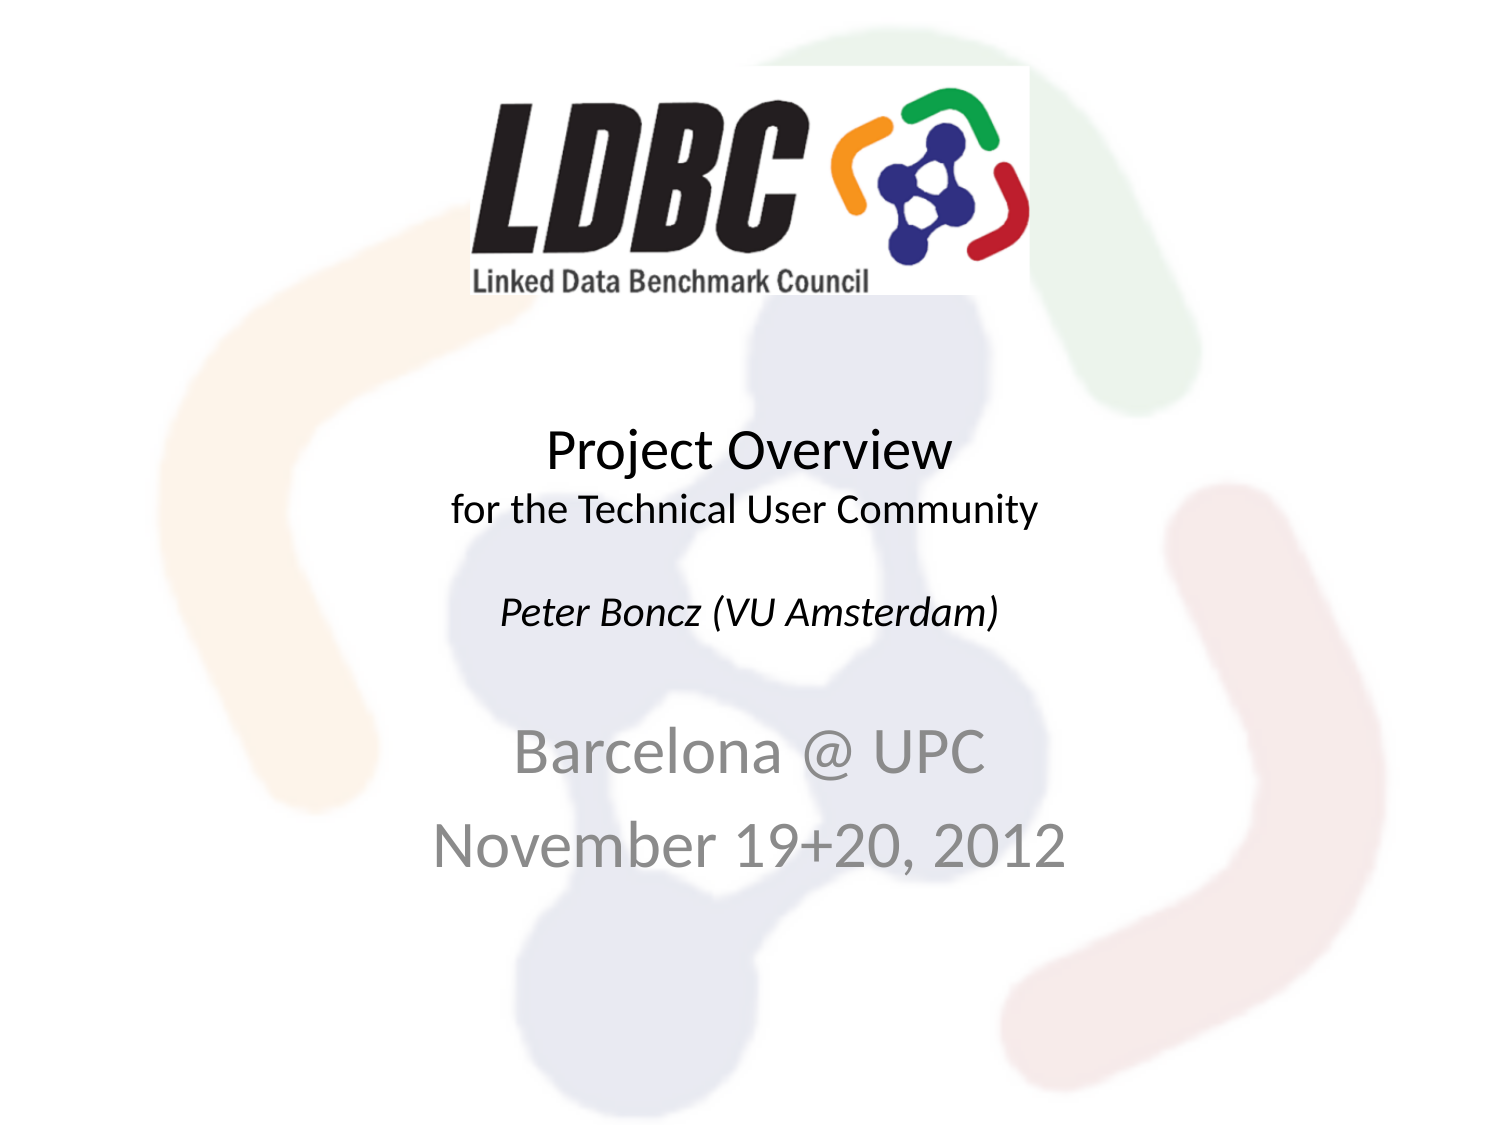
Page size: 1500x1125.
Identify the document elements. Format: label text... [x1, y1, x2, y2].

title Project Overview for the Technical User Community Peter Boncz (VU Amsterdam) [112, 402, 1388, 644]
subtitle Barcelona @ UPC November 19+20, 2012 [225, 699, 1275, 988]
